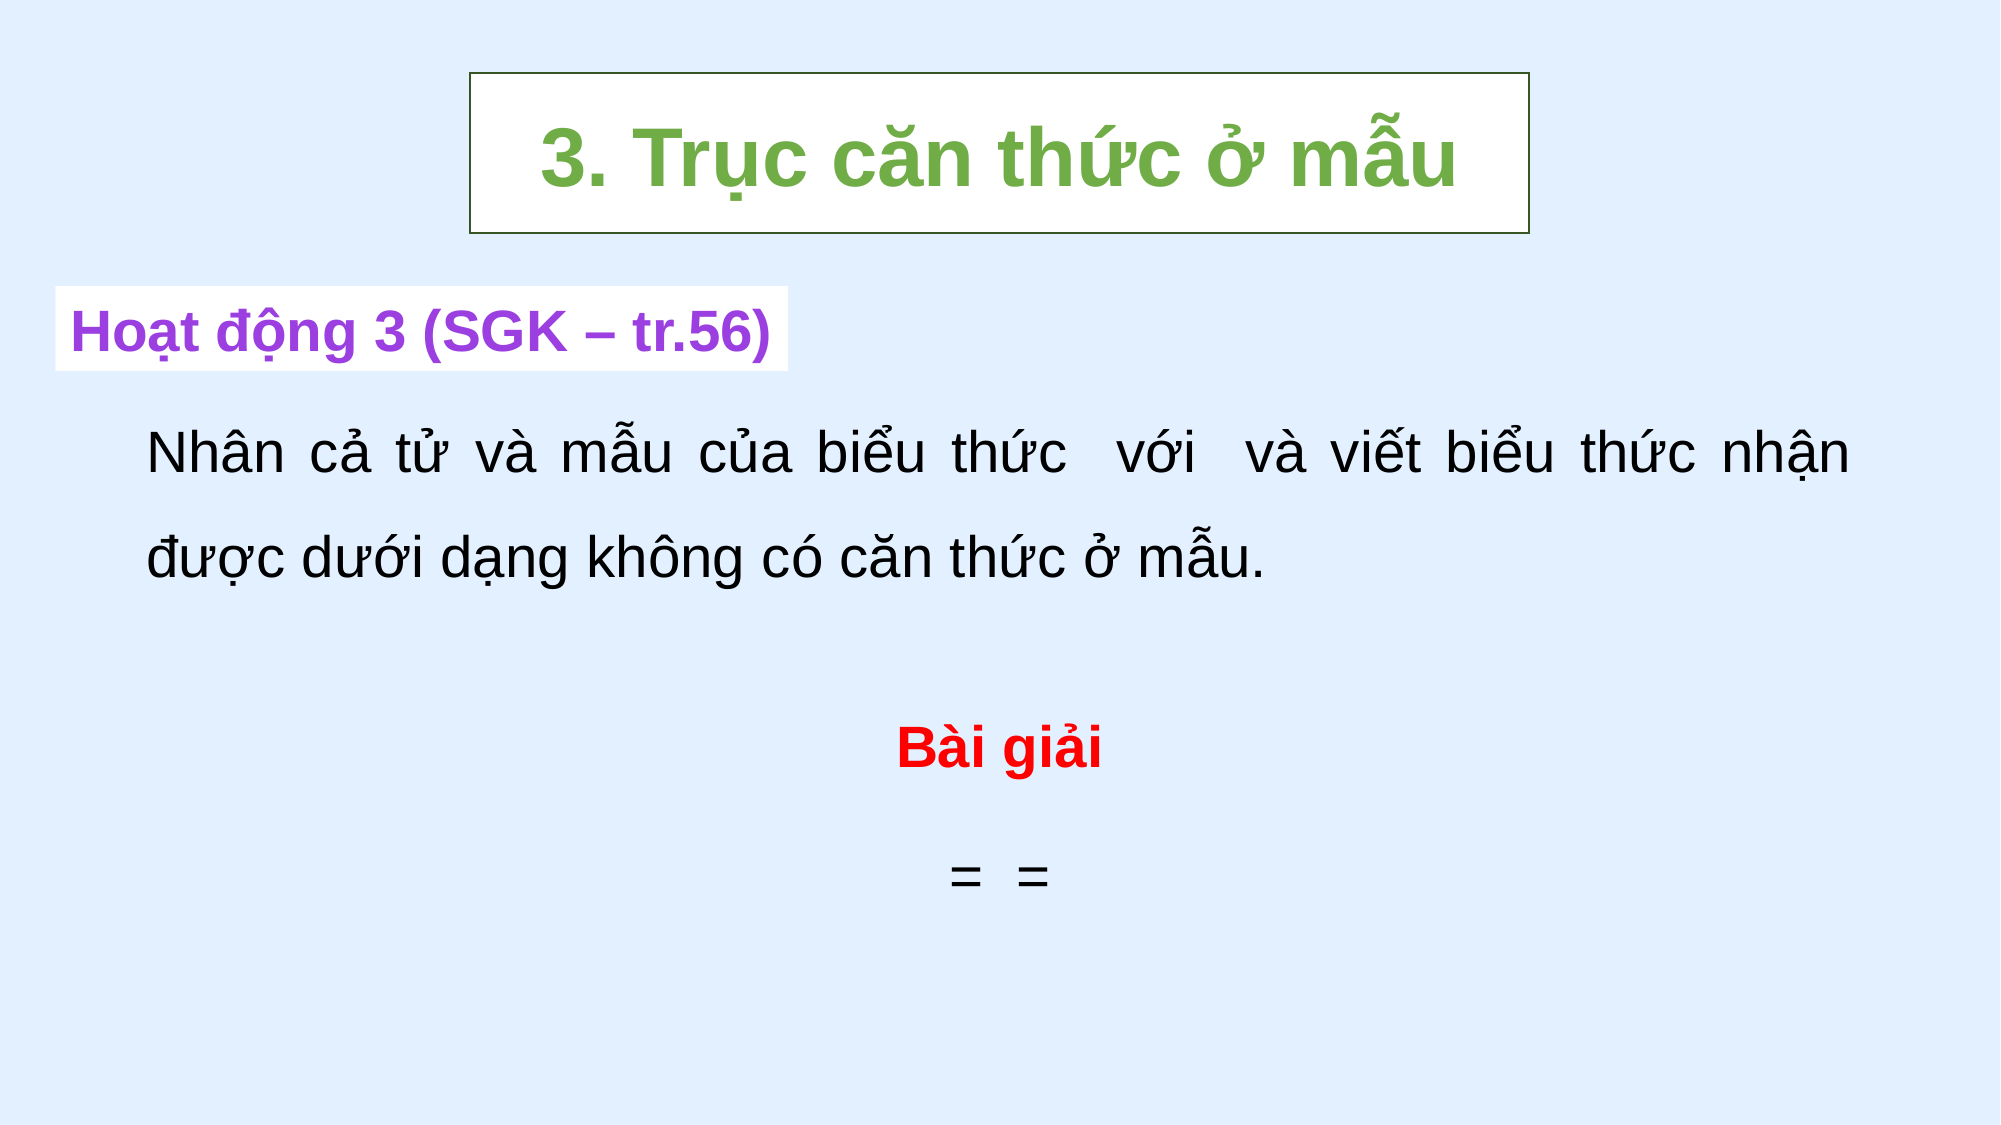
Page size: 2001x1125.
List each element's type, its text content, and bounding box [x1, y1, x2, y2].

text_box Hoạt động 3 (SGK – tr.56) [55, 286, 789, 371]
text_box 3. Trục căn thức ở mẫu [469, 72, 1530, 234]
text_box Bài giải [881, 701, 1119, 787]
